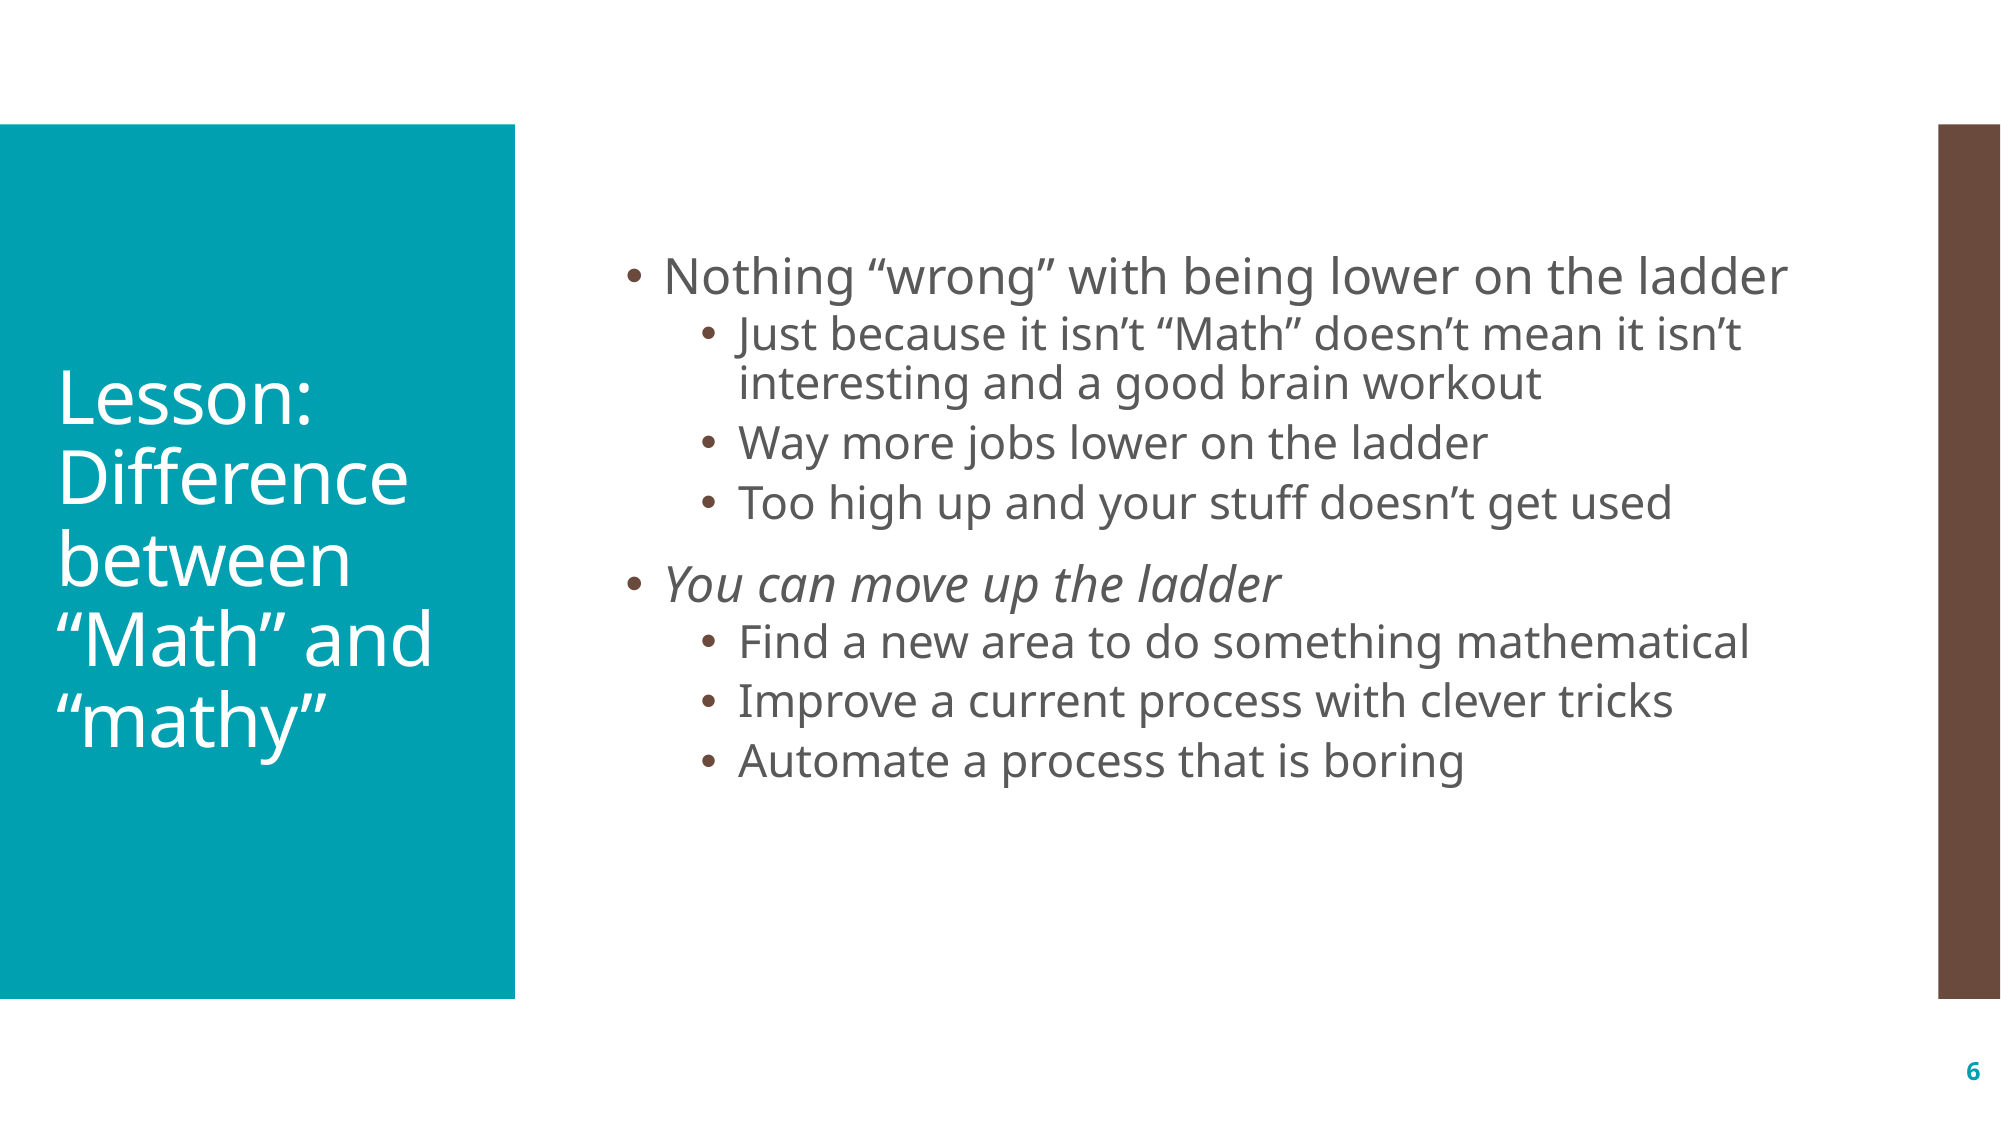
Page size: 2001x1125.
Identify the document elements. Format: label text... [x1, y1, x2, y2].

slide_number 6 [1744, 1042, 1996, 1103]
title Lesson: Difference between “Math” and “mathy” [41, 184, 477, 940]
list Nothing “wrong” with being lower on the ladder Just because it isn’t “Math” doesn’t mean it isn’t interesting and a good brain workout Way more jobs lower on the ladder Too high up and your stuff doesn’t get used You can move up the ladder Find a new area to do something mathematical Improve a current process with clever tricks Automate a process that is boring [610, 141, 1835, 982]
